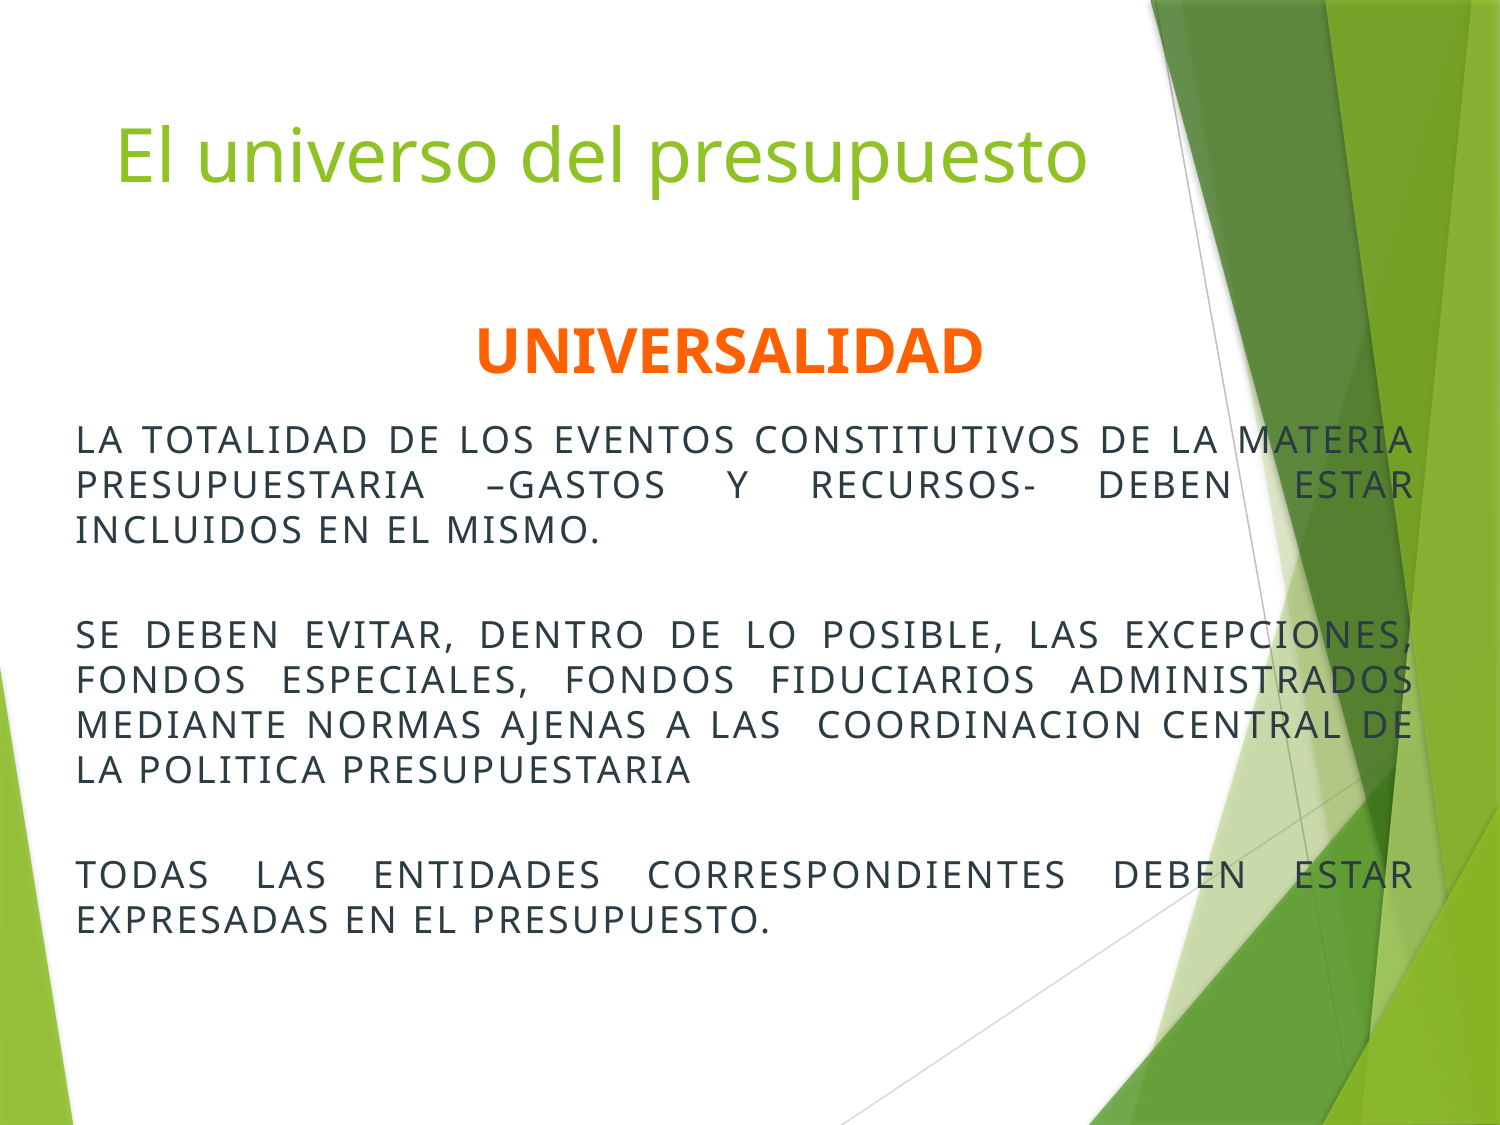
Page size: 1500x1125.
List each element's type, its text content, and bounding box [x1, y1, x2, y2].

text_box LA TOTALIDAD DE LOS EVENTOS CONSTITUTIVOS DE LA MATERIA PRESUPUESTARIA –GASTOS Y RECURSOS- DEBEN ESTAR INCLUIDOS EN EL MISMO. SE DEBEN EVITAR, DENTRO DE LO POSIBLE, LAS EXCEPCIONES, FONDOS ESPECIALES, FONDOS FIDUCIARIOS ADMINISTRADOS MEDIANTE NORMAS AJENAS A LAS COORDINACION CENTRAL DE LA POLITICA PRESUPUESTARIA TODAS LAS ENTIDADES CORRESPONDIENTES DEBEN ESTAR EXPRESADAS EN EL PRESUPUESTO. [53, 408, 1433, 1047]
title El universo del presupuesto [99, 99, 1142, 317]
text_box universalidad [460, 303, 1001, 393]
